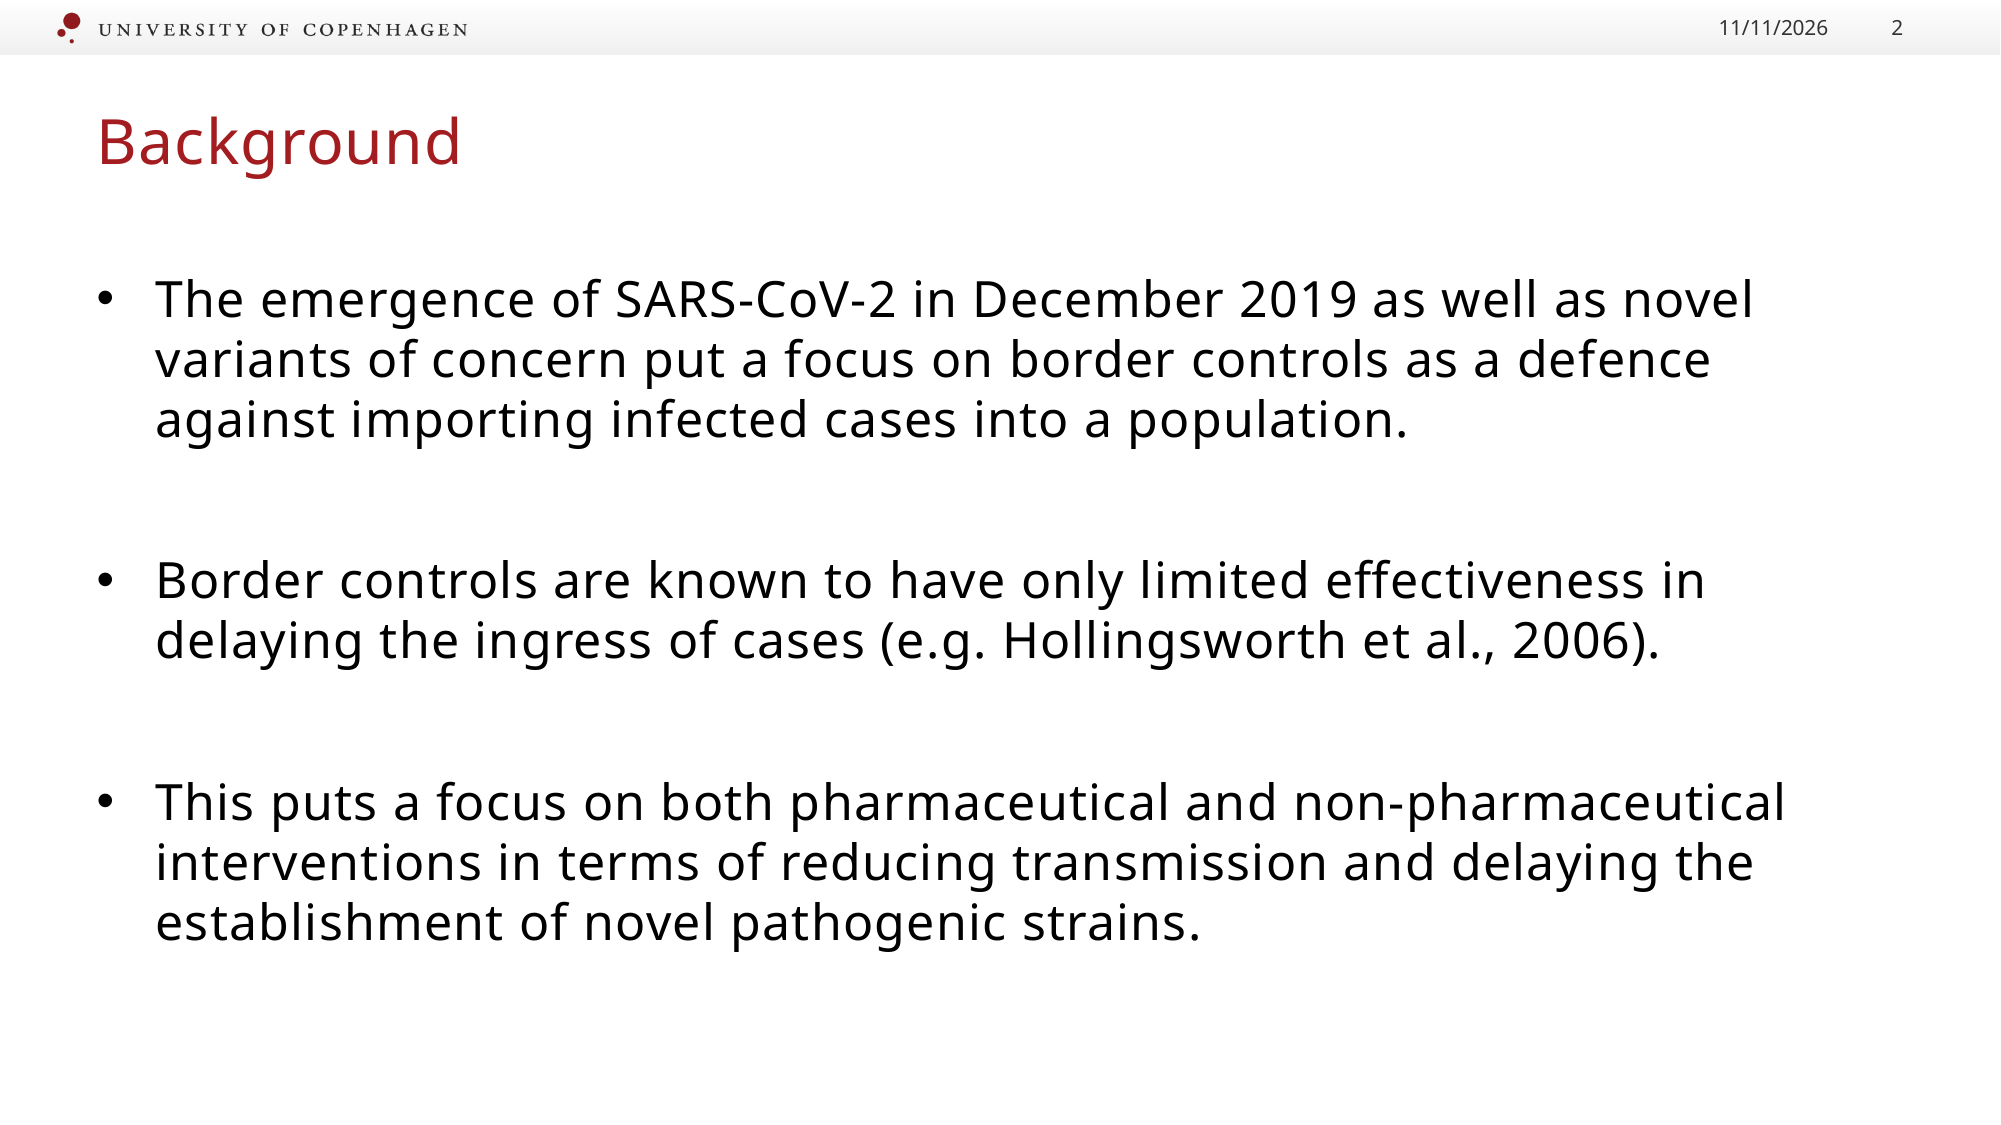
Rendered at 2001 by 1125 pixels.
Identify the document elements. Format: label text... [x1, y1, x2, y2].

slide_number 2 [1840, 14, 1904, 43]
picture [92, 15, 475, 42]
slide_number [1694, 14, 1829, 43]
list The emergence of SARS-CoV-2 in December 2019 as well as novel variants of concern put a focus on border controls as a defence against importing infected cases into a population. Border controls are known to have only limited effectiveness in delaying the ingress of cases (e.g. Hollingsworth et al., 2006). This puts a focus on both pharmaceutical and non-pharmaceutical interventions in terms of reducing transmission and delaying the establishment of novel pathogenic strains. [96, 267, 1904, 1034]
title Background [96, 101, 1904, 244]
